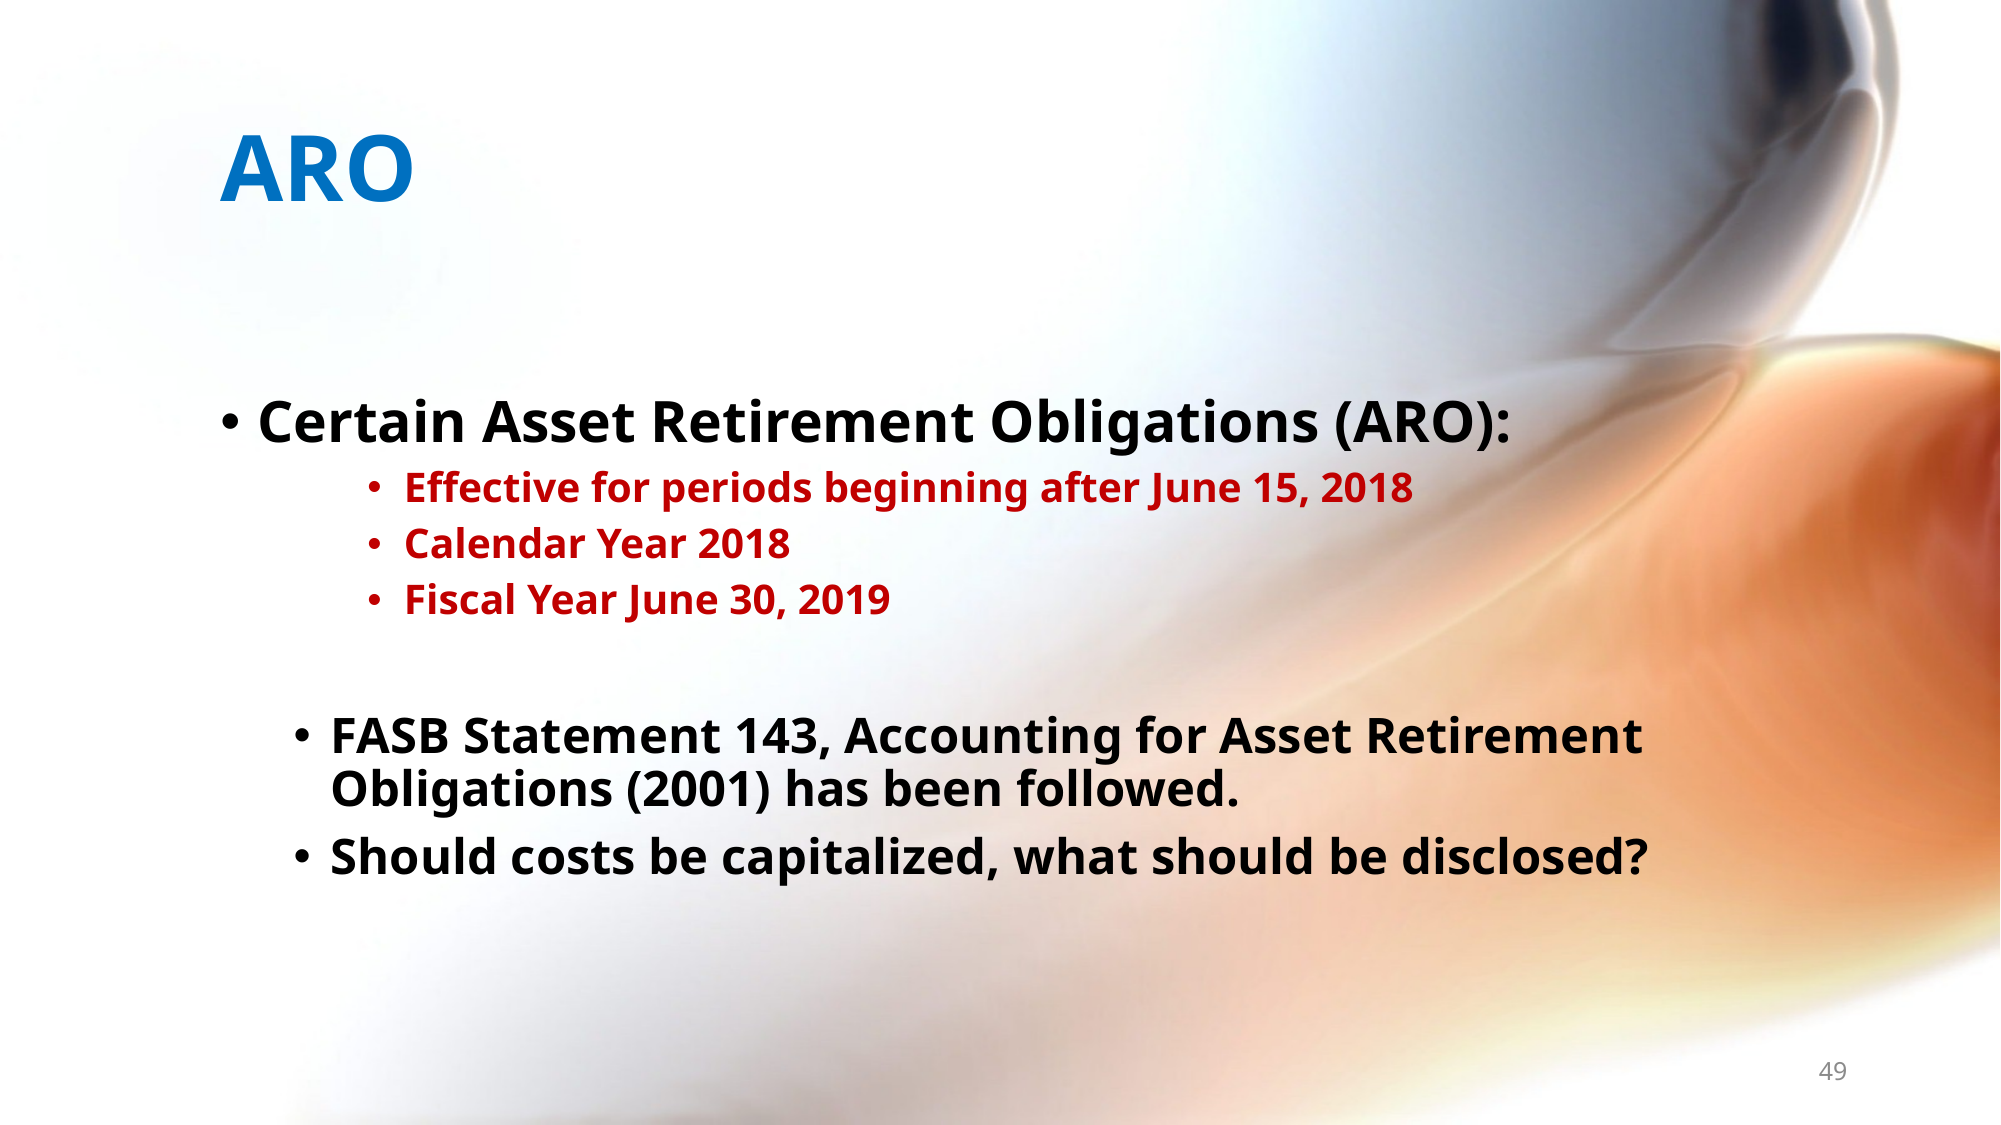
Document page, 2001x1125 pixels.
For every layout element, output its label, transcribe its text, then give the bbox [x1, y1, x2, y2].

title ARO [205, 69, 1507, 261]
list Certain Asset Retirement Obligations (ARO): Effective for periods beginning after June 15, 2018 Calendar Year 2018 Fiscal Year June 30, 2019 FASB Statement 143, Accounting for Asset Retirement Obligations (2001) has been followed. Should costs be capitalized, what should be disclosed? [205, 299, 1799, 895]
slide_number 49 [1325, 1042, 1863, 1103]
picture [0, 0, 2001, 1125]
